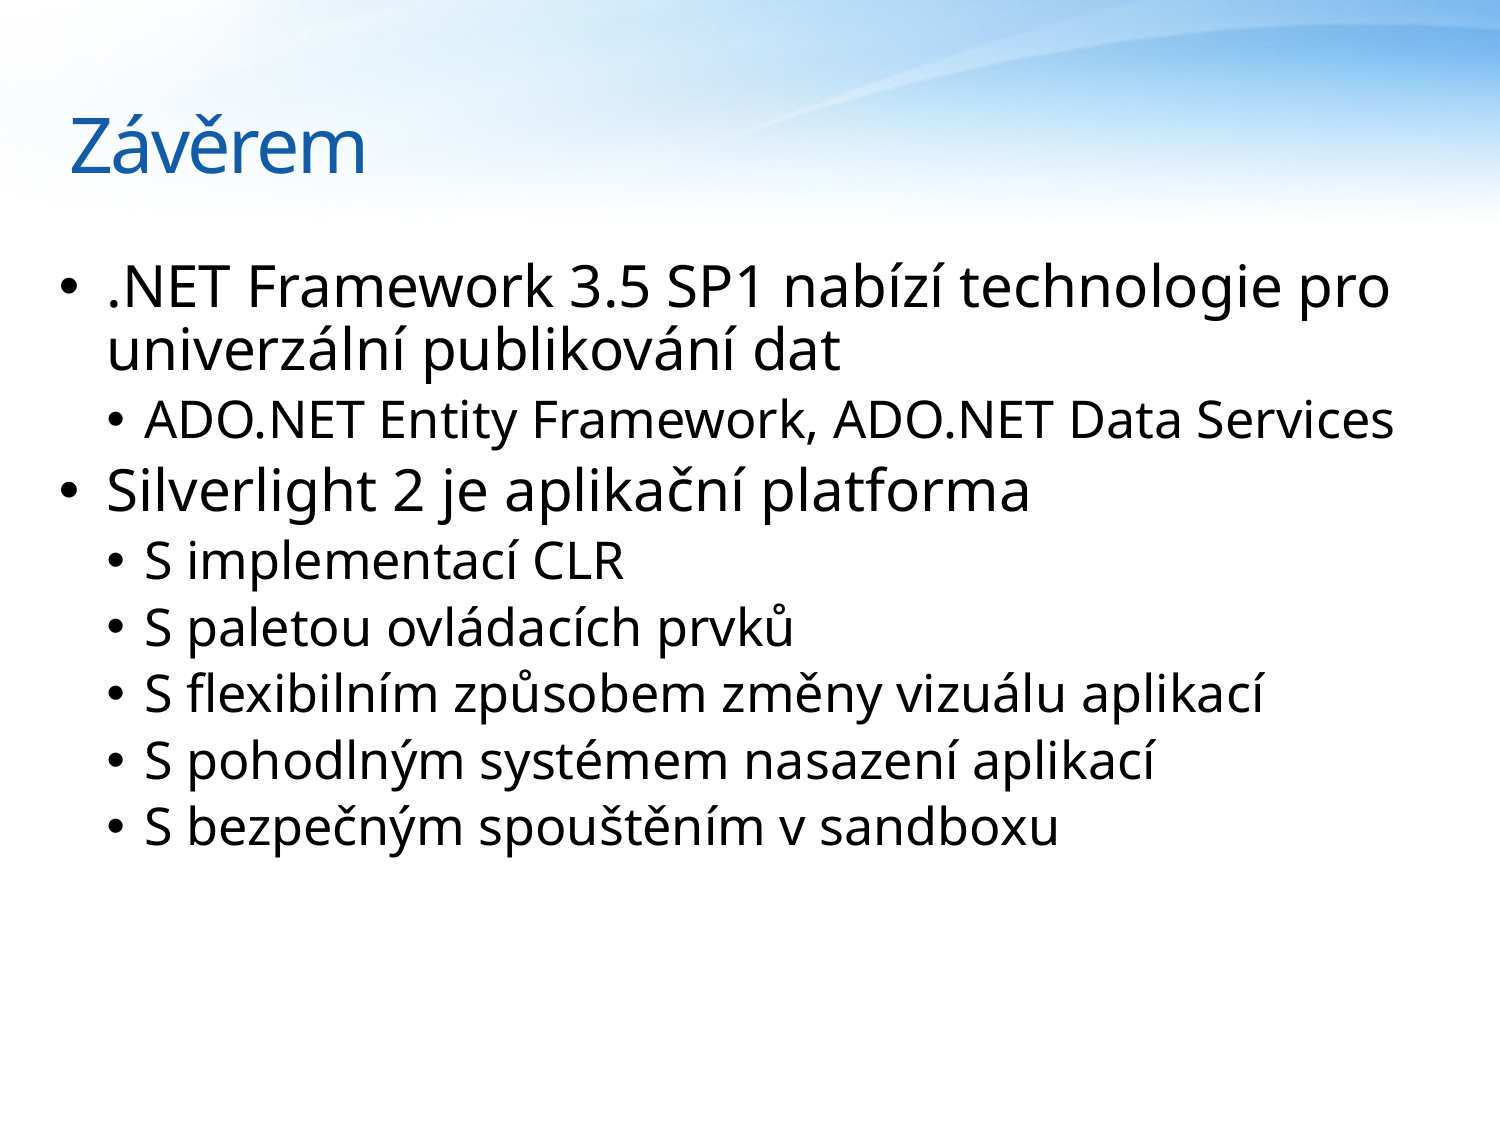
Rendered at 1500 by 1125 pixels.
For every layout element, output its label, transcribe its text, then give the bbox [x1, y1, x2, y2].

list .NET Framework 3.5 SP1 nabízí technologie pro univerzální publikování dat ADO.NET Entity Framework, ADO.NET Data Services Silverlight 2 je aplikační platforma S implementací CLR S paletou ovládacích prvků S flexibilním způsobem změny vizuálu aplikací S pohodlným systémem nasazení aplikací S bezpečným spouštěním v sandboxu [59, 256, 1434, 1007]
title Závěrem [69, 106, 1445, 191]
picture [0, 0, 1500, 1125]
